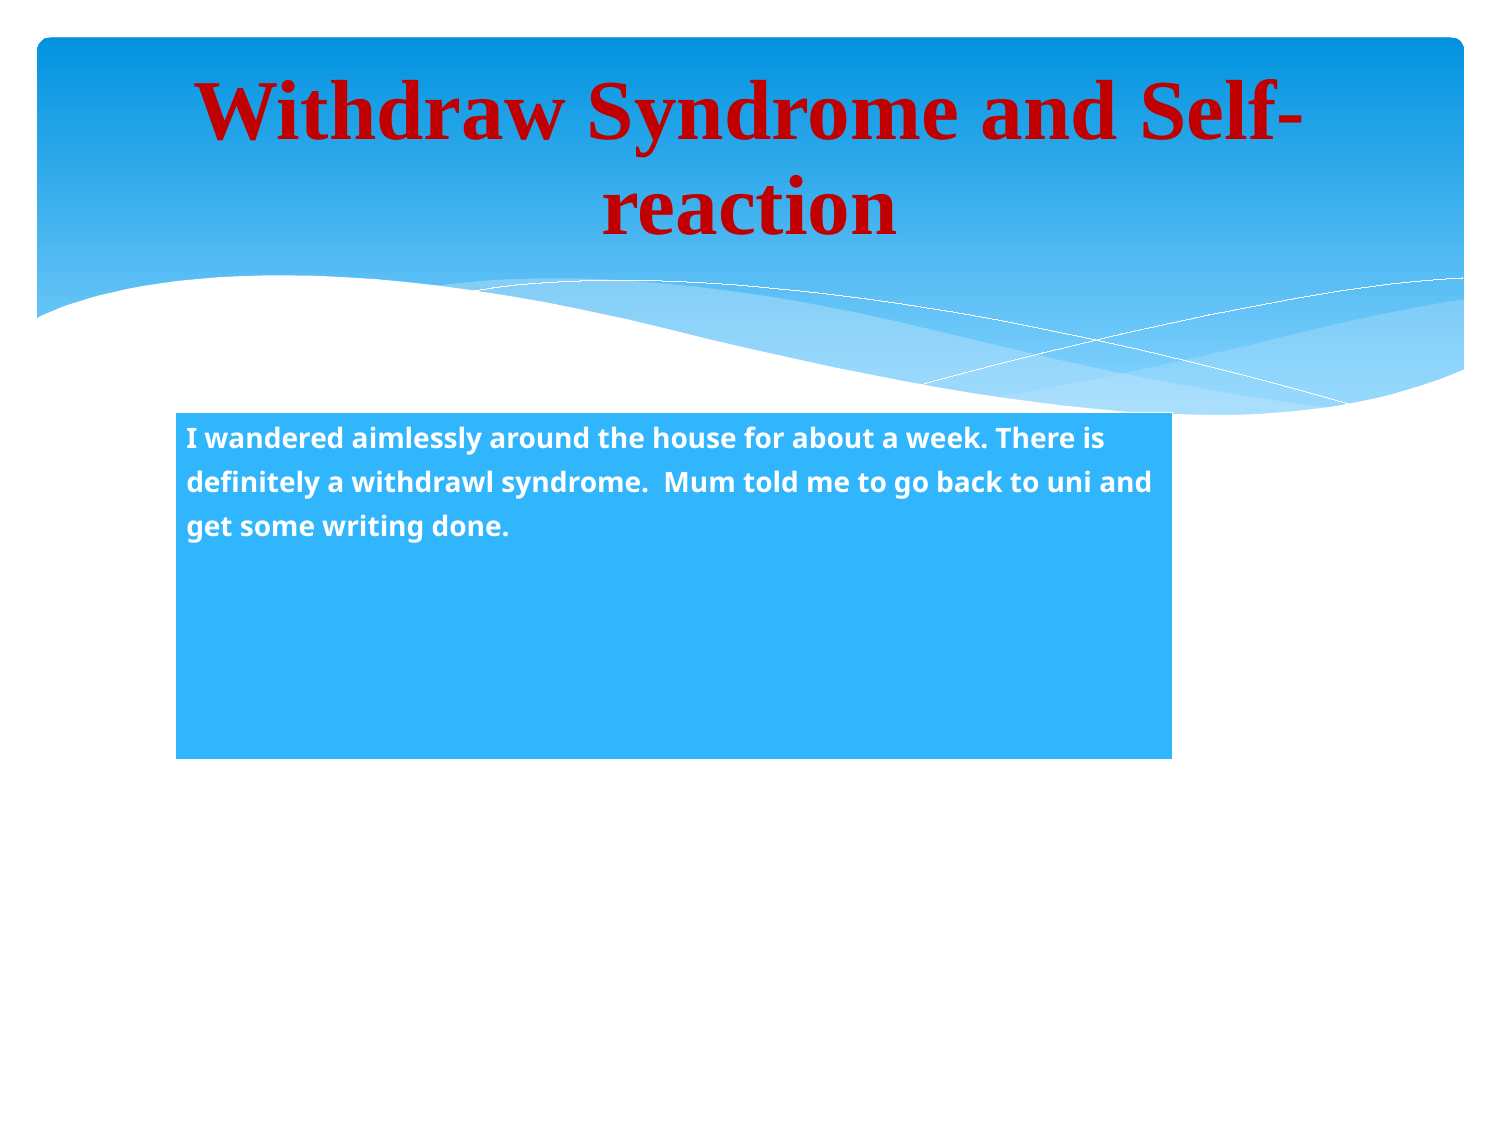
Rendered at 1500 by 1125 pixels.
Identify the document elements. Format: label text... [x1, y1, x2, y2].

title Withdraw Syndrome and Self-reaction [75, 55, 1425, 261]
table_header I wandered aimlessly around the house for about a week. There is definitely a withdrawl syndrome. Mum told me to go back to uni and get some writing done. [176, 413, 1172, 759]
